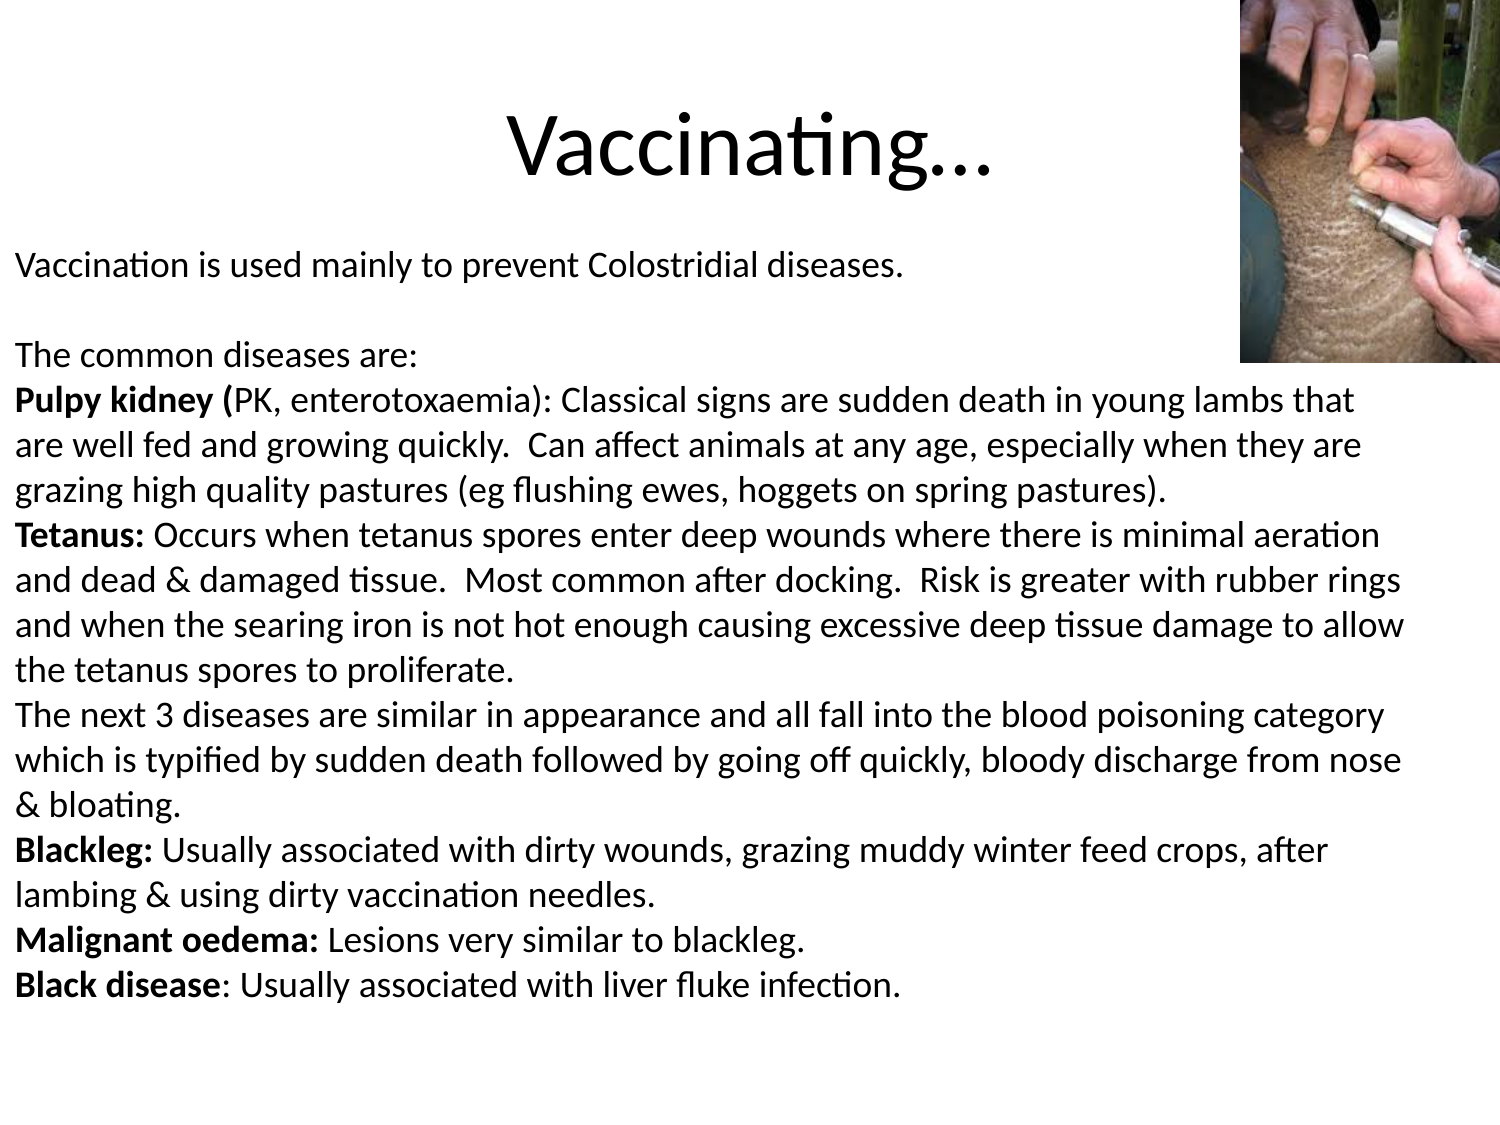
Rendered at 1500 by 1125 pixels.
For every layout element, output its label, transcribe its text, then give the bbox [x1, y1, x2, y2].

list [1046, 0, 1500, 363]
text_box Vaccination is used mainly to prevent Colostridial diseases. The common diseases are: Pulpy kidney (PK, enterotoxaemia): Classical signs are sudden death in young lambs that are well fed and growing quickly. Can affect animals at any age, especially when they are grazing high quality pastures (eg flushing ewes, hoggets on spring pastures). Tetanus: Occurs when tetanus spores enter deep wounds where there is minimal aeration and dead & damaged tissue. Most common after docking. Risk is greater with rubber rings and when the searing iron is not hot enough causing excessive deep tissue damage to allow the tetanus spores to proliferate. The next 3 diseases are similar in appearance and all fall into the blood poisoning category which is typified by sudden death followed by going off quickly, bloody discharge from nose & bloating. Blackleg: Usually associated with dirty wounds, grazing muddy winter feed crops, after lambing & using dirty vaccination needles. Malignant oedema: Lesions very similar to blackleg. Black disease: Usually associated with liver fluke infection. [0, 232, 1425, 1013]
title Vaccinating… [75, 45, 1041, 232]
